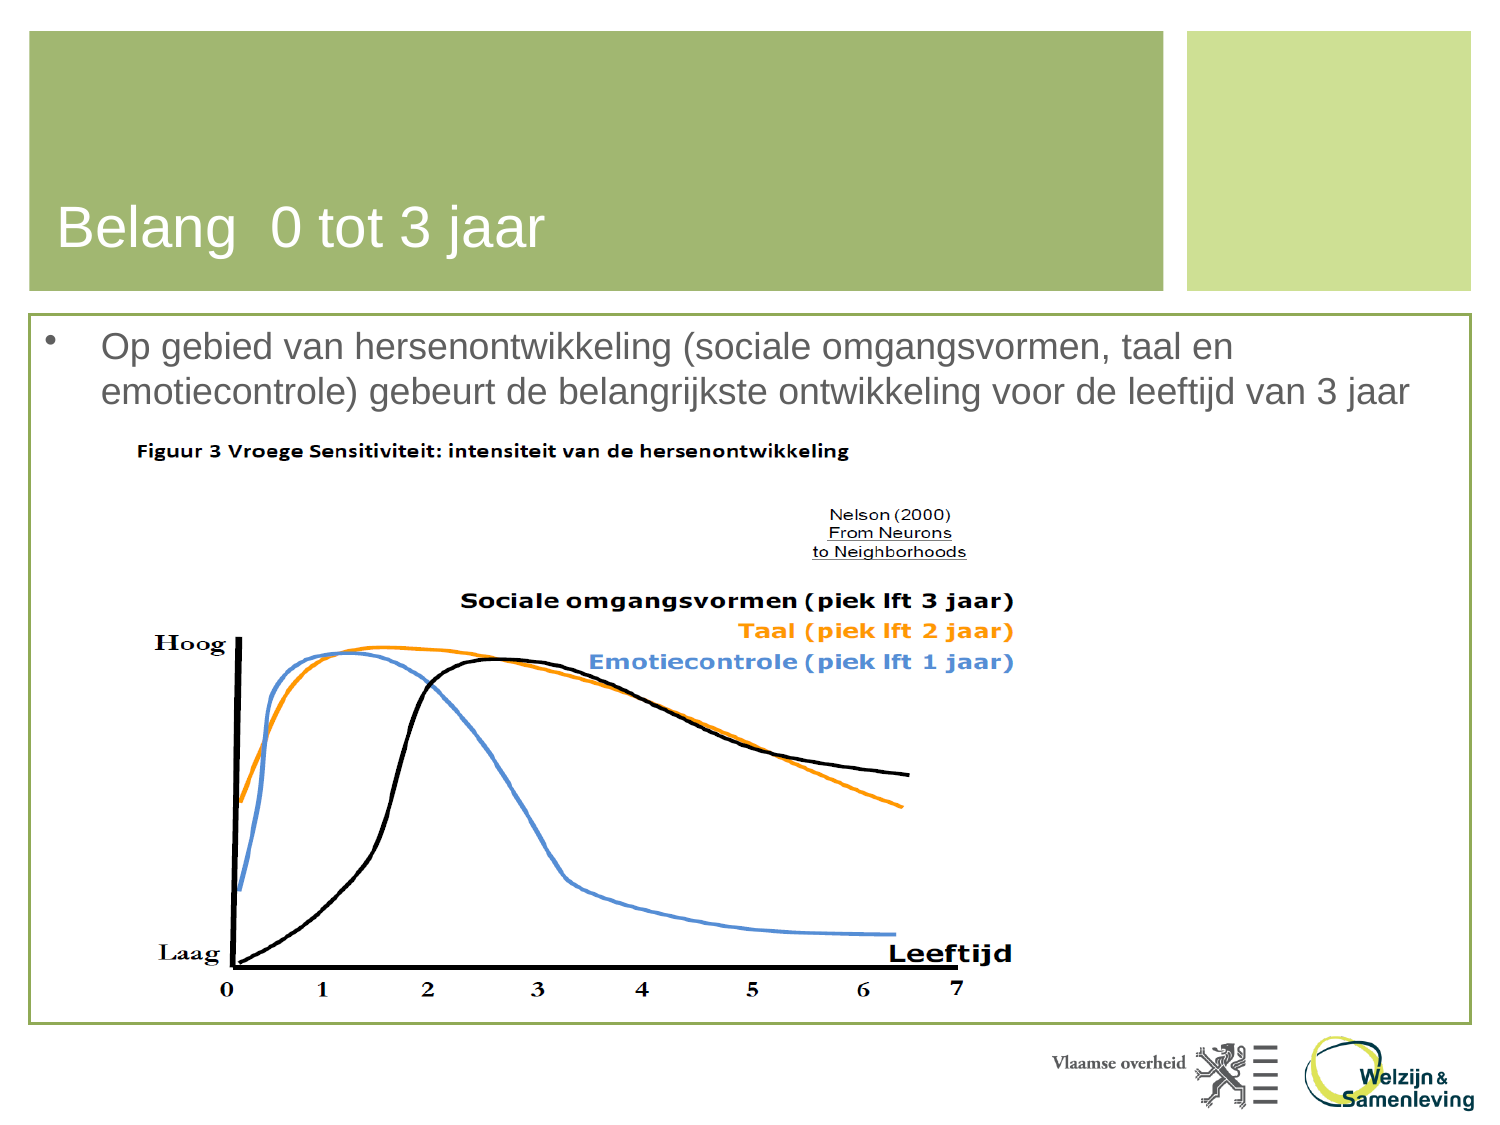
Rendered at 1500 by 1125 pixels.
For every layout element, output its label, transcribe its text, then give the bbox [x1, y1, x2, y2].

picture [111, 429, 1102, 1021]
list Op gebied van hersenontwikkeling (sociale omgangsvormen, taal en emotiecontrole) gebeurt de belangrijkste ontwikkeling voor de leeftijd van 3 jaar [29, 314, 1459, 1012]
picture [1050, 1041, 1279, 1110]
picture [1304, 1035, 1475, 1112]
title Belang 0 tot 3 jaar [41, 172, 1224, 277]
